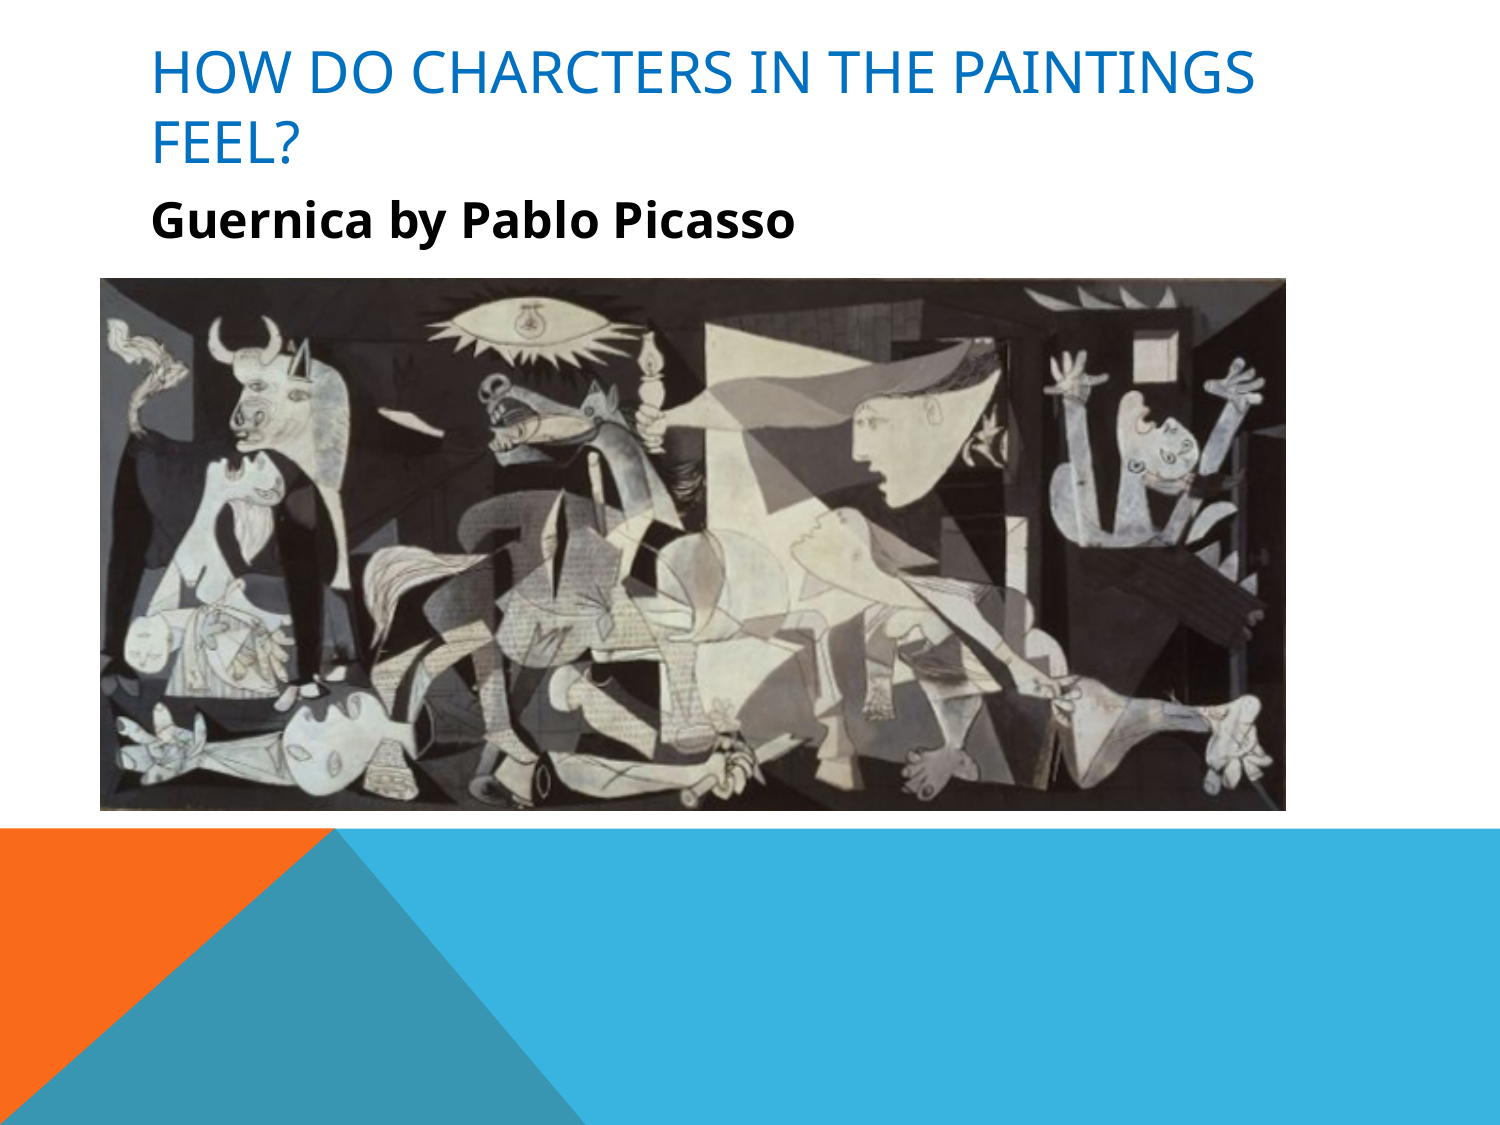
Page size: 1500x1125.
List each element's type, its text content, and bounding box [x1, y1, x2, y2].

title how do charcters in the paintings feel? [135, 60, 1369, 150]
list Guernica by Pablo Picasso [135, 180, 1369, 768]
picture [100, 278, 1286, 811]
